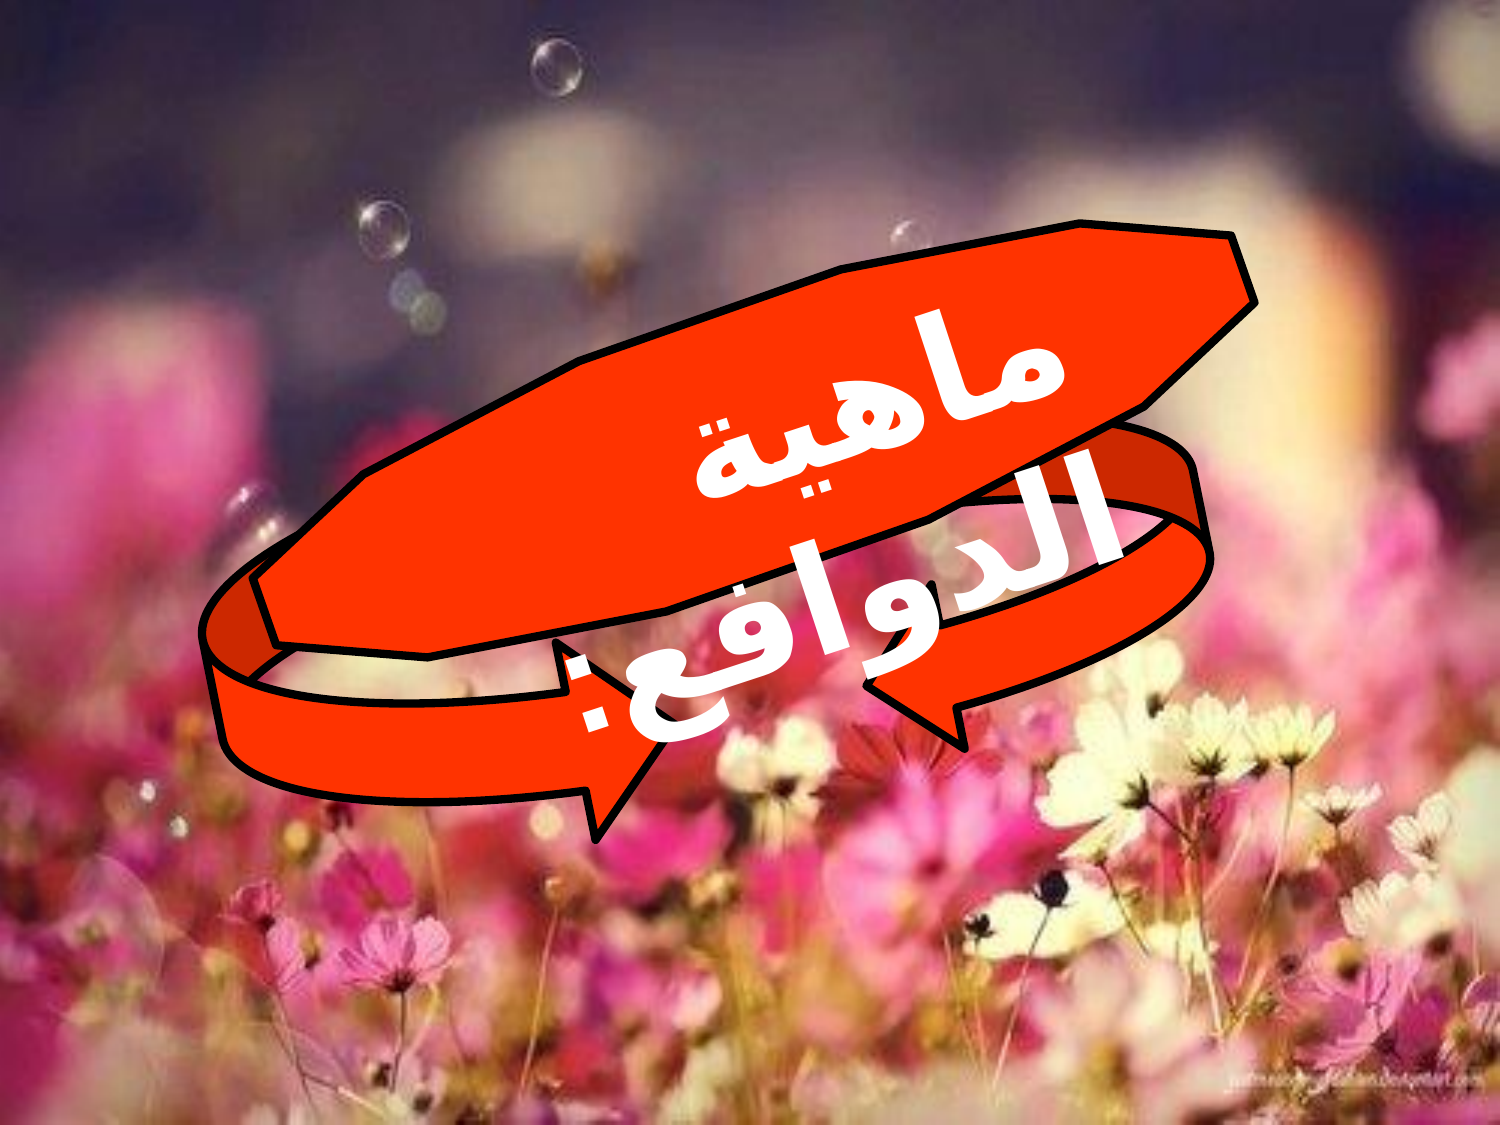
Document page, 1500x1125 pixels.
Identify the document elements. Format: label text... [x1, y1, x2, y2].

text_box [192, 267, 1317, 806]
text_box ماهية الدوافع: [928, 227, 1058, 266]
picture [0, 0, 1500, 1125]
